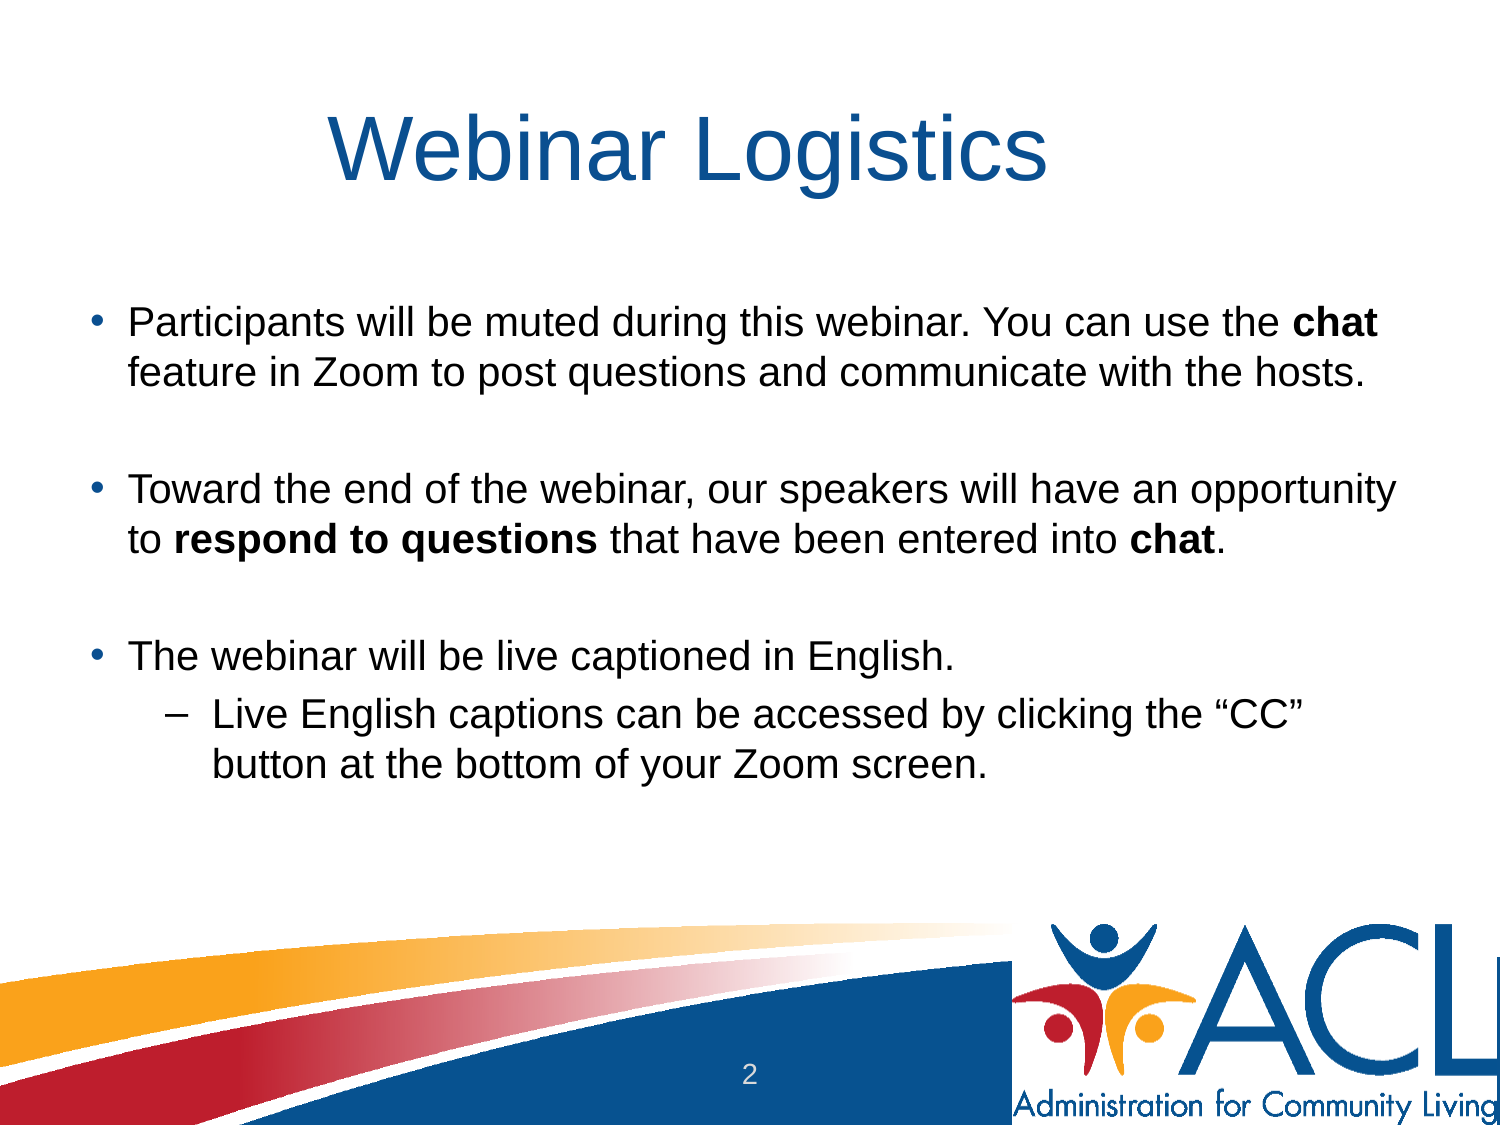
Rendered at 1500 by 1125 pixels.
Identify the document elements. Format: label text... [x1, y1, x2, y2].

slide_number 2 [575, 1042, 925, 1103]
title Webinar Logistics [312, 50, 1138, 238]
picture [0, 887, 1500, 1125]
list Participants will be muted during this webinar. You can use the chat feature in Zoom to post questions and communicate with the hosts. Toward the end of the webinar, our speakers will have an opportunity to respond to questions that have been entered into chat. The webinar will be live captioned in English. Live English captions can be accessed by clicking the “CC” button at the bottom of your Zoom screen. [75, 287, 1425, 925]
